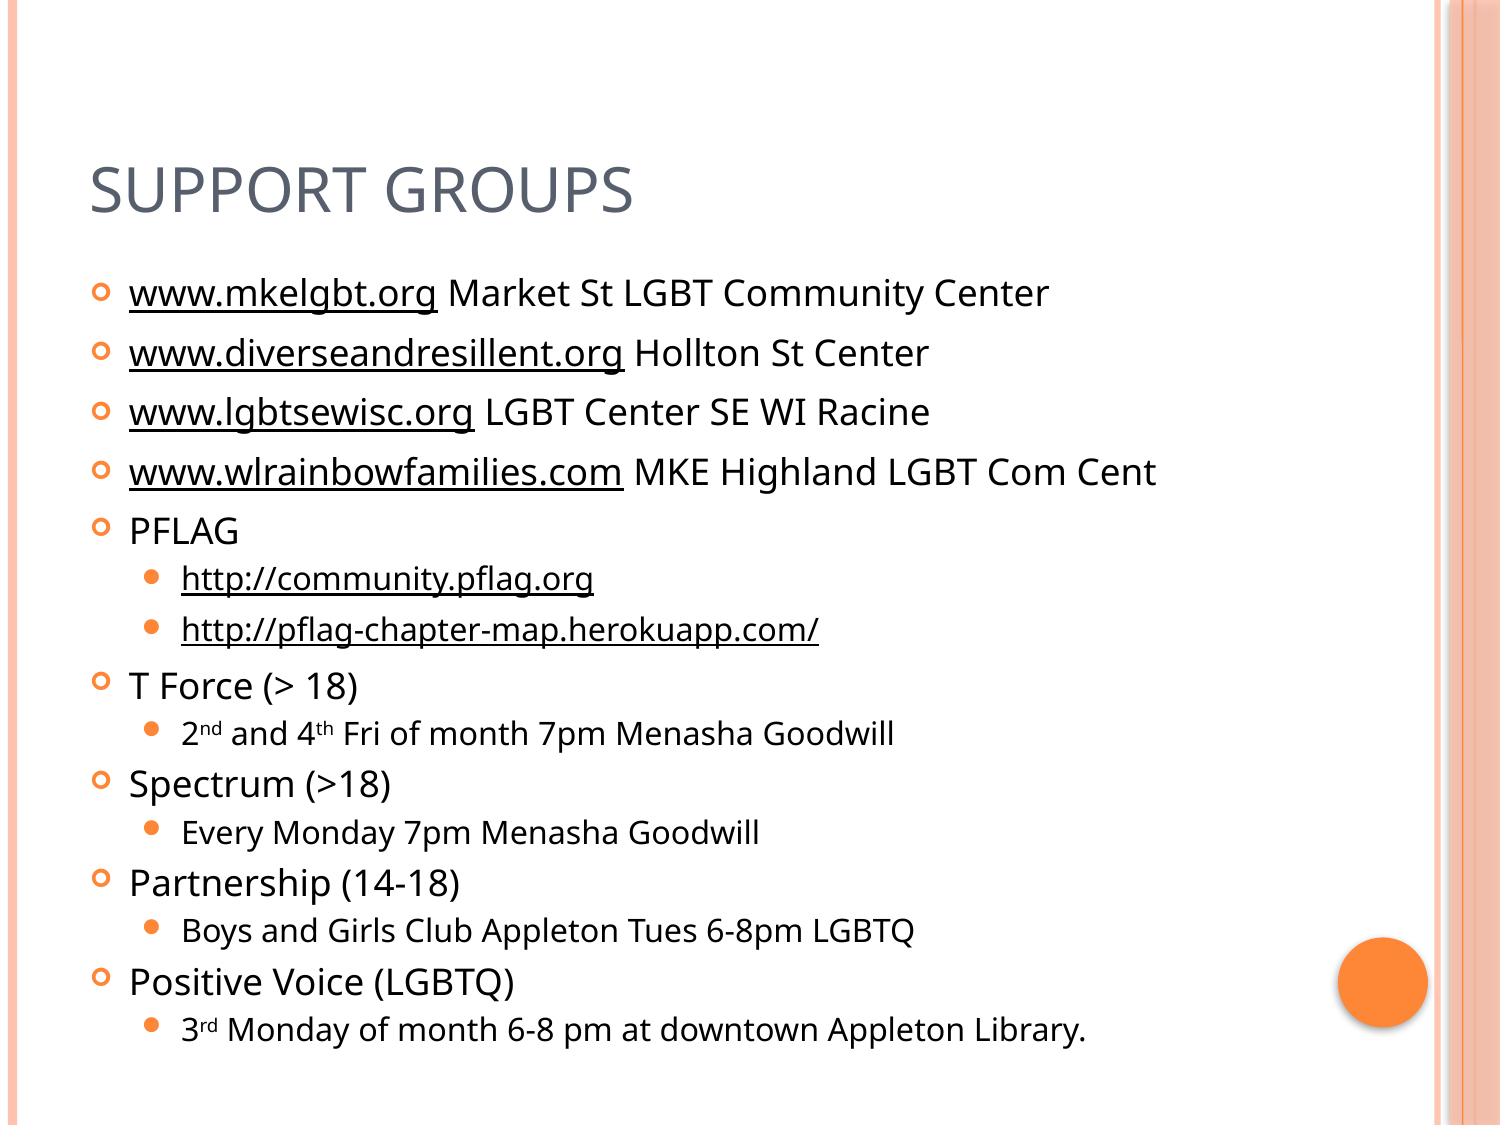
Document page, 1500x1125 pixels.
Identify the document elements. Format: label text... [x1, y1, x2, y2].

list www.mkelgbt.org Market St LGBT Community Center www.diverseandresillent.org Hollton St Center www.lgbtsewisc.org LGBT Center SE WI Racine www.wlrainbowfamilies.com MKE Highland LGBT Com Cent PFLAG http://community.pflag.org http://pflag-chapter-map.herokuapp.com/ T Force (> 18) 2nd and 4th Fri of month 7pm Menasha Goodwill Spectrum (>18) Every Monday 7pm Menasha Goodwill Partnership (14-18) Boys and Girls Club Appleton Tues 6-8pm LGBTQ Positive Voice (LGBTQ) 3rd Monday of month 6-8 pm at downtown Appleton Library. [75, 262, 1300, 1062]
title Support Groups [75, 45, 1300, 233]
